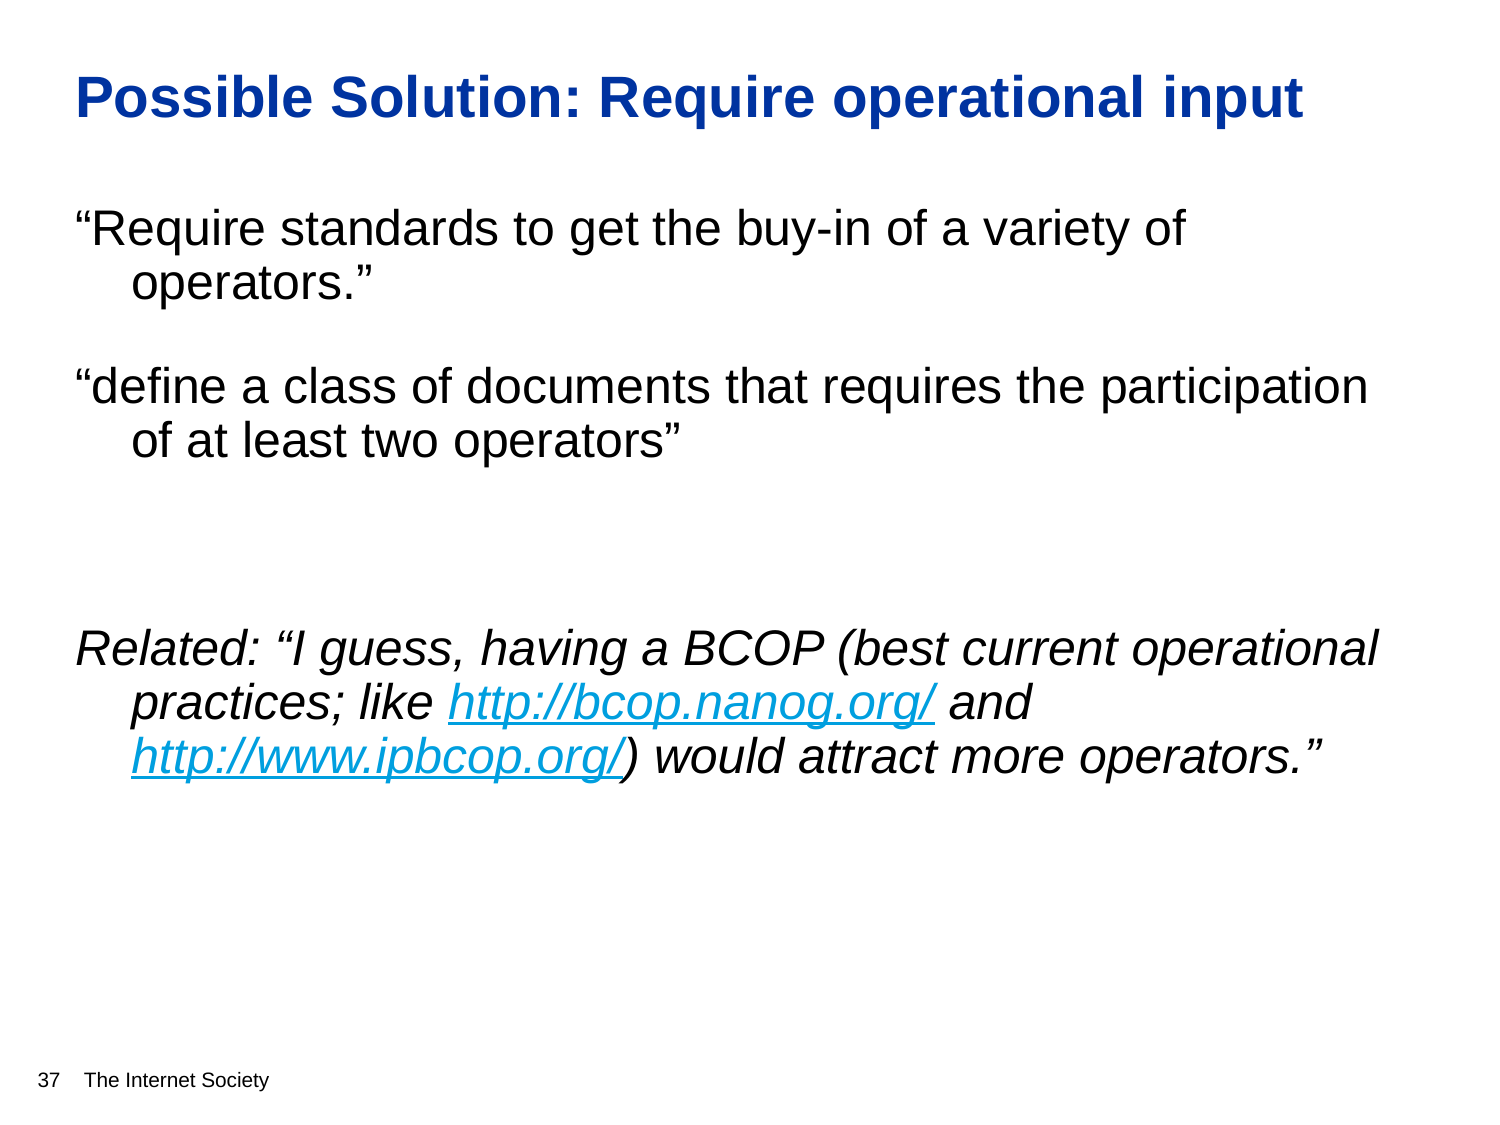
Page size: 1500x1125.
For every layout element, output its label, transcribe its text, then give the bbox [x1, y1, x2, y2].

list “Require standards to get the buy-in of a variety of operators.” “define a class of documents that requires the participation of at least two operators” Related: “I guess, having a BCOP (best current operational practices; like http://bcop.nanog.org/ and http://www.ipbcop.org/) would attract more operators.” [37, 187, 1463, 995]
slide_number 37 [0, 1053, 102, 1125]
title Possible Solution: Require operational input [37, 36, 1463, 187]
